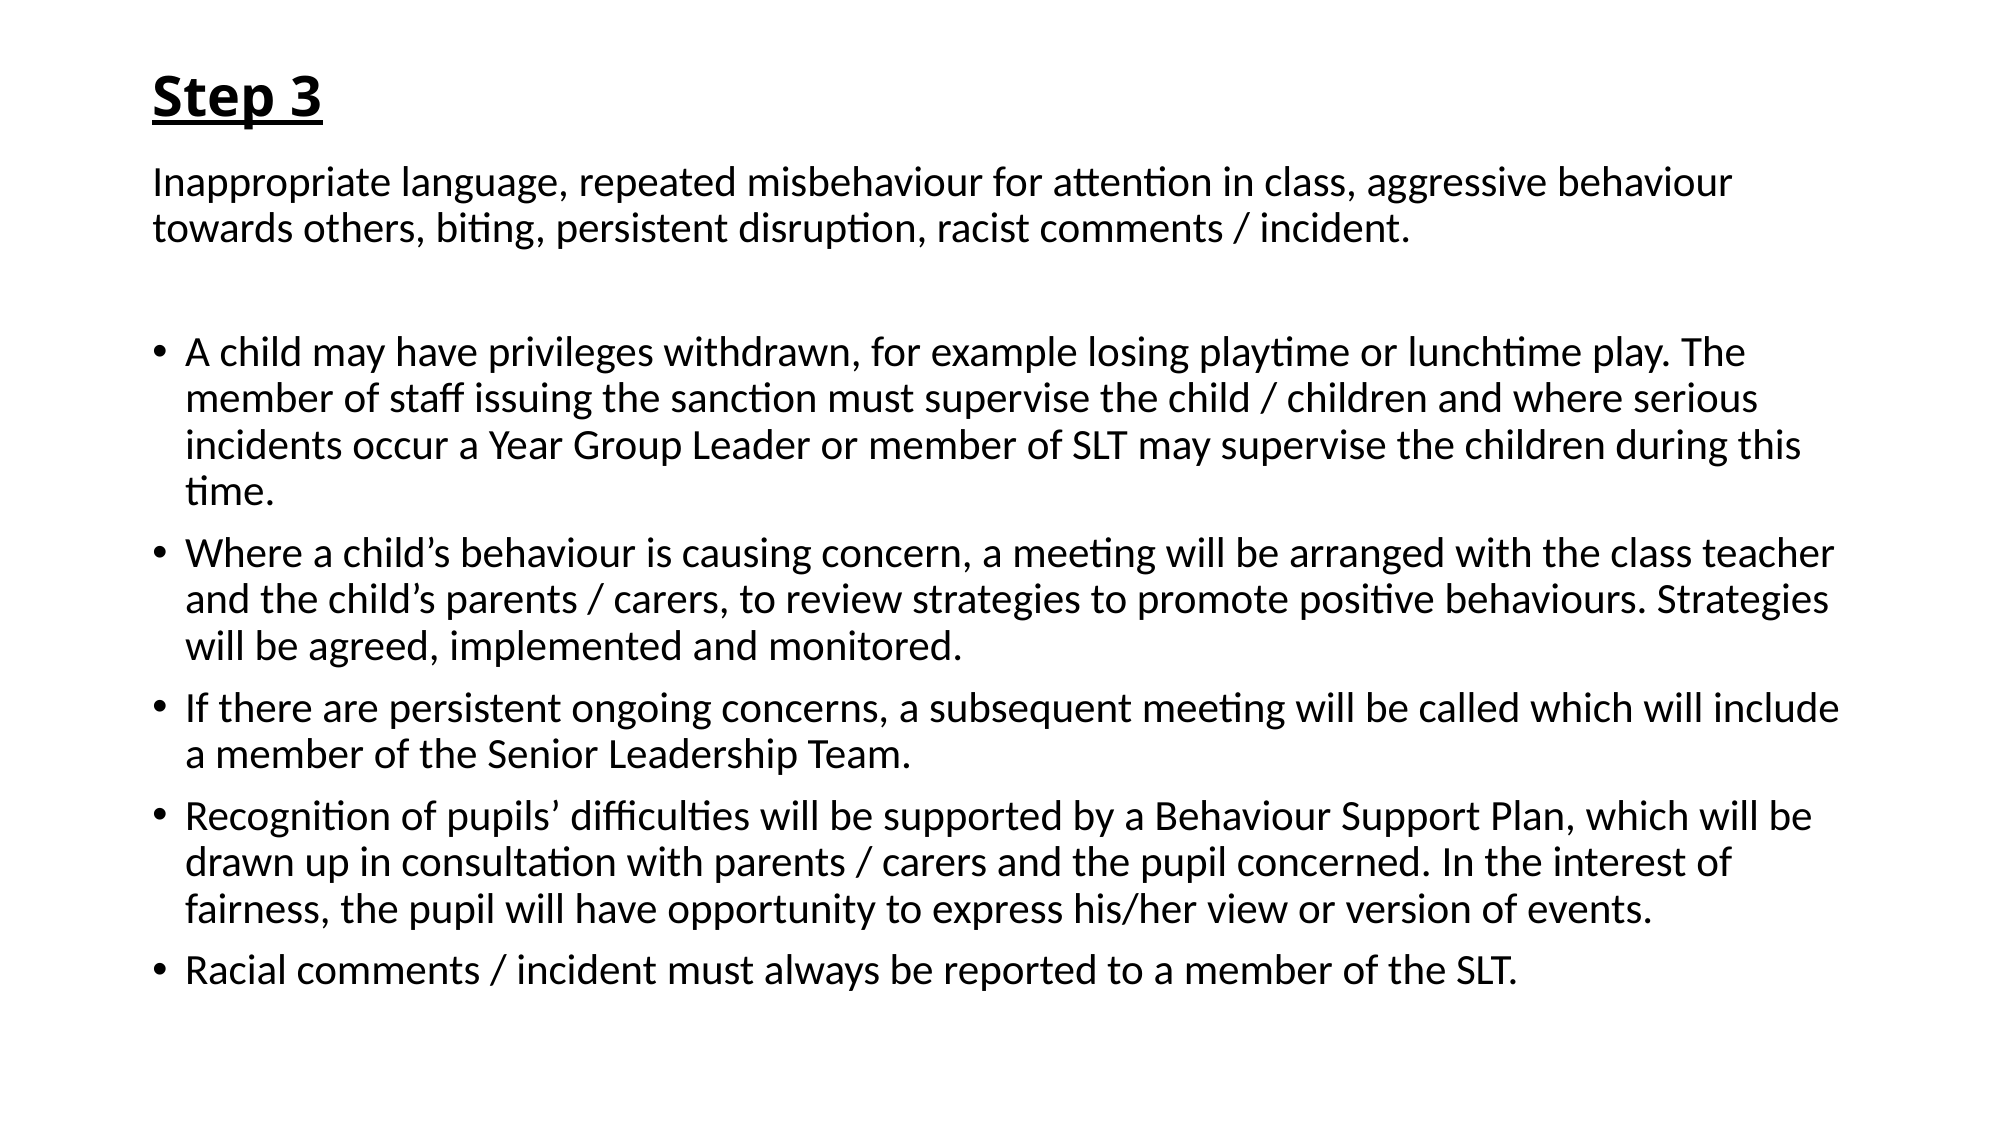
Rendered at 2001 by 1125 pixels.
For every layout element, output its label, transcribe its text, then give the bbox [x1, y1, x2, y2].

title Step 3 [137, 59, 1863, 151]
list Inappropriate language, repeated misbehaviour for attention in class, aggressive behaviour towards others, biting, persistent disruption, racist comments / incident. A child may have privileges withdrawn, for example losing playtime or lunchtime play. The member of staff issuing the sanction must supervise the child / children and where serious incidents occur a Year Group Leader or member of SLT may supervise the children during this time. Where a child’s behaviour is causing concern, a meeting will be arranged with the class teacher and the child’s parents / carers, to review strategies to promote positive behaviours. Strategies will be agreed, implemented and monitored. If there are persistent ongoing concerns, a subsequent meeting will be called which will include a member of the Senior Leadership Team. Recognition of pupils’ difficulties will be supported by a Behaviour Support Plan, which will be drawn up in consultation with parents / carers and the pupil concerned. In the interest of fairness, the pupil will have opportunity to express his/her view or version of events. Racial comments / incident must always be reported to a member of the SLT. [137, 151, 1863, 1014]
